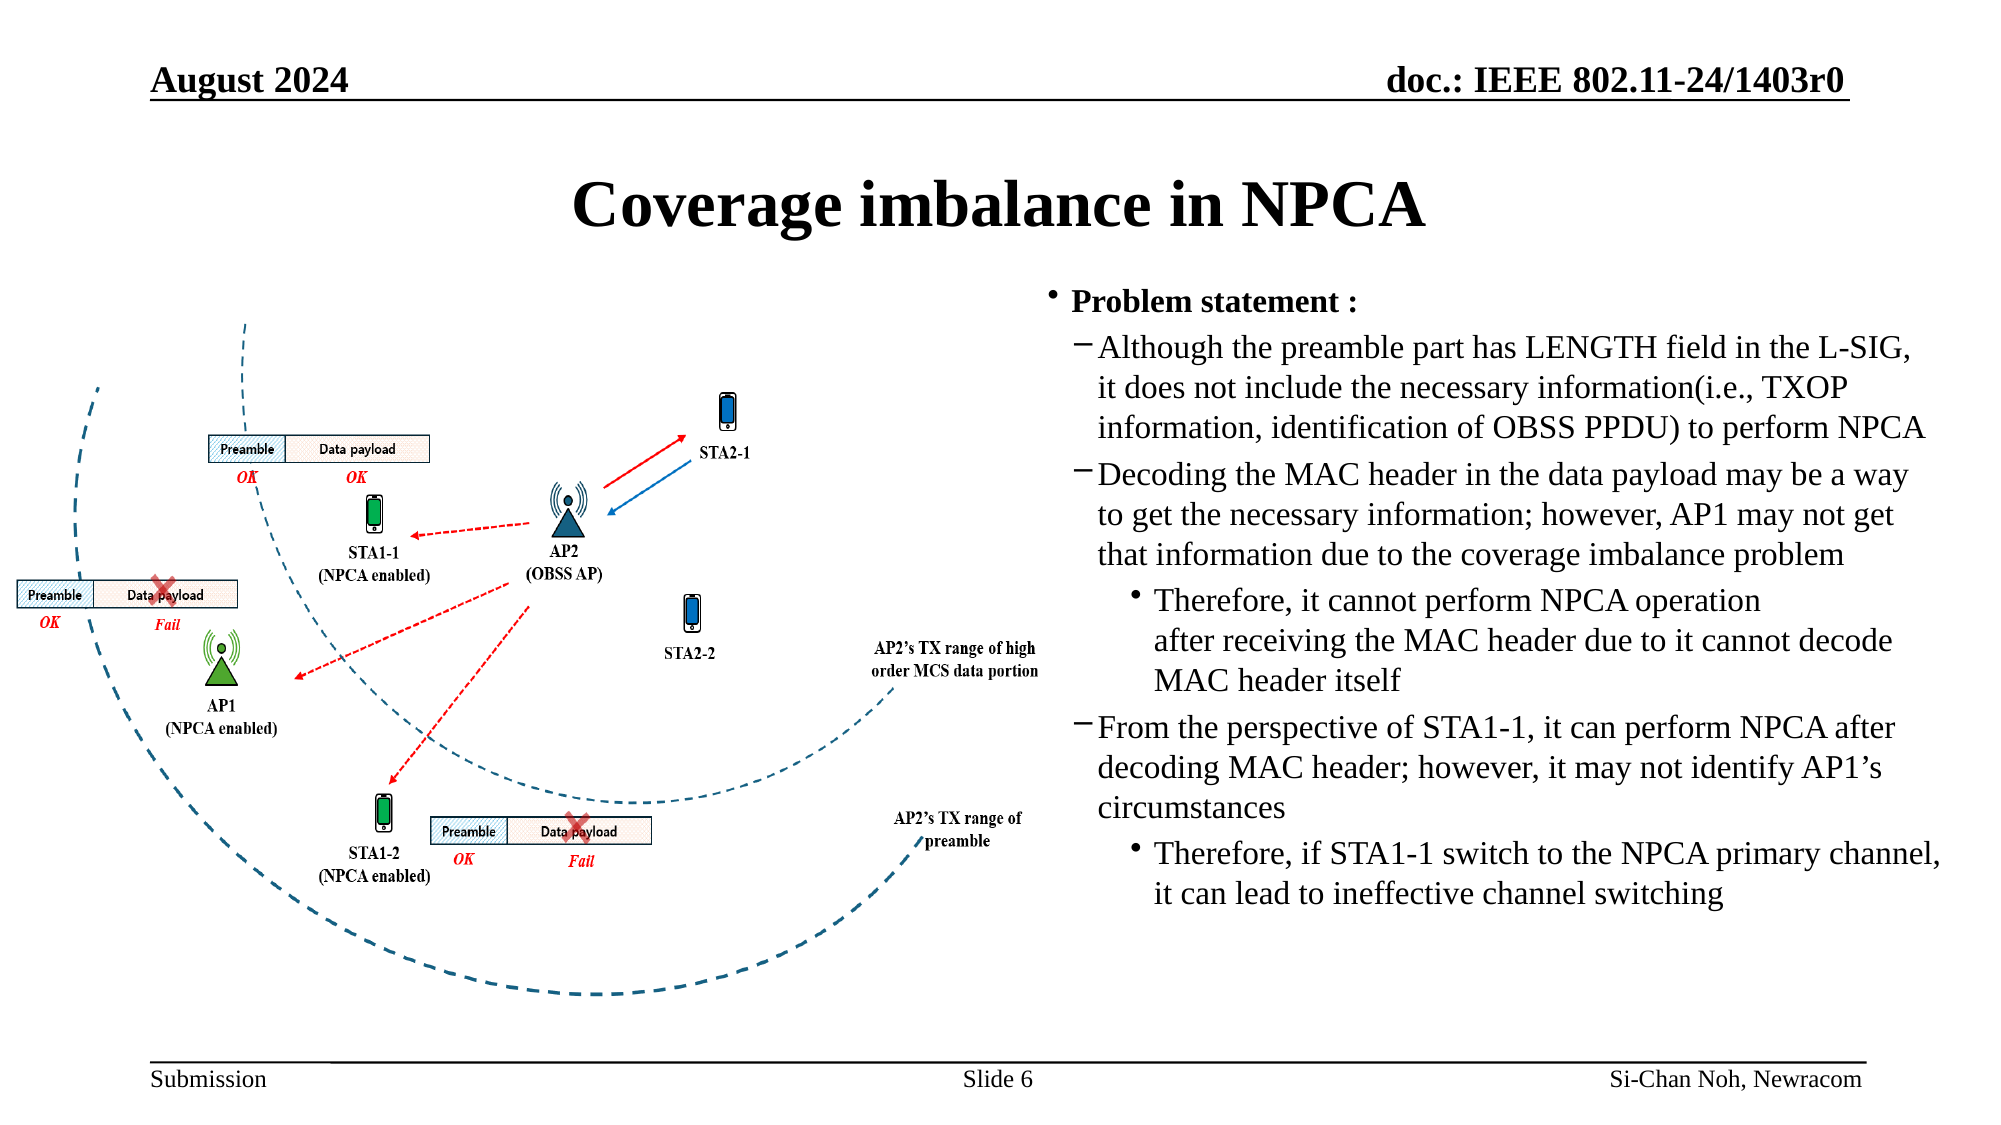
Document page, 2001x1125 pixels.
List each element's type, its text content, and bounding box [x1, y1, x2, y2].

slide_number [149, 54, 352, 101]
picture [12, 312, 1042, 1001]
text_box Problem statement : Although the preamble part has LENGTH field in the L-SIG, it does not include the necessary information(i.e., TXOP information, identification of OBSS PPDU) to perform NPCA Decoding the MAC header in the data payload may be a way to get the necessary information; however, AP1 may not get that information due to the coverage imbalance problem Therefore, it cannot perform NPCA operation after receiving the MAC header due to it cannot decode MAC header itself From the perspective of STA1-1, it can perform NPCA after decoding MAC header; however, it may not identify AP1’s circumstances Therefore, if STA1-1 switch to the NPCA primary channel, it can lead to ineffective channel switching [999, 224, 1988, 1013]
footer Si-Chan Noh, Newracom [1606, 1061, 1863, 1093]
slide_number Slide 6 [962, 1061, 1034, 1093]
title Coverage imbalance in NPCA [150, 112, 1850, 288]
